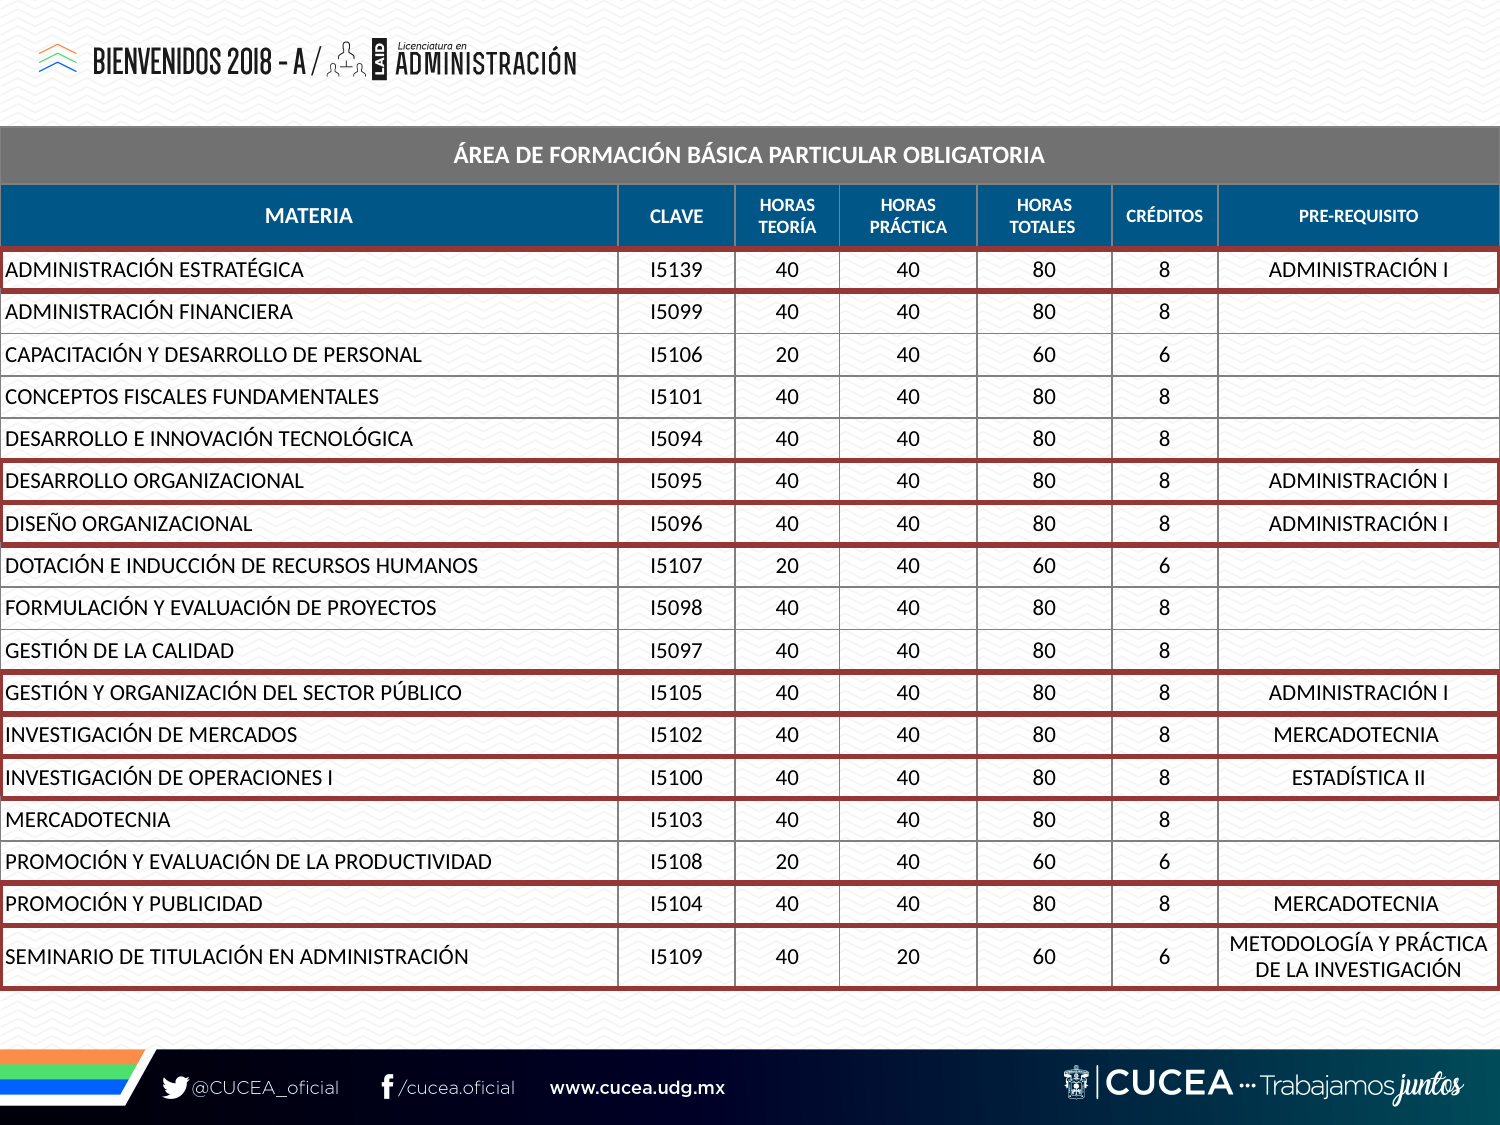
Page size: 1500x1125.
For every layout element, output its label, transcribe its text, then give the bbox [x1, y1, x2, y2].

table_cell 60 [978, 842, 1111, 880]
table_cell HORAS TEORÍA [736, 185, 839, 246]
table_cell 8 [1113, 463, 1217, 500]
table_cell 80 [978, 463, 1111, 500]
table_cell 6 [1113, 928, 1217, 986]
table_cell 8 [1113, 419, 1217, 458]
table_cell 40 [840, 675, 976, 711]
table_cell DOTACIÓN E INDUCCIÓN DE RECURSOS HUMANOS [1, 548, 617, 586]
table_cell 40 [840, 630, 976, 669]
table_cell 40 [840, 842, 976, 880]
table_cell [1219, 419, 1499, 458]
table_cell I5095 [619, 463, 734, 500]
table_cell 40 [840, 588, 976, 629]
picture [1426, 1080, 1430, 1094]
table_cell 80 [978, 588, 1111, 629]
table_cell 20 [736, 334, 839, 375]
table_cell I5105 [619, 675, 734, 711]
table_cell I5104 [619, 886, 734, 923]
table_cell 8 [1113, 377, 1217, 417]
table_cell 40 [736, 928, 839, 986]
table_cell 40 [736, 377, 839, 417]
table_cell 6 [1113, 334, 1217, 375]
table_cell I5094 [619, 419, 734, 458]
table_cell 80 [978, 630, 1111, 669]
table_cell 8 [1113, 294, 1217, 333]
table_cell INVESTIGACIÓN DE MERCADOS [3, 717, 617, 754]
table_cell 40 [840, 759, 976, 796]
table_cell DESARROLLO ORGANIZACIONAL [3, 463, 617, 500]
table_cell 40 [736, 419, 839, 458]
table_cell PRE-REQUISITO [1219, 185, 1499, 246]
table_cell ADMINISTRACIÓN I [1219, 463, 1497, 500]
table_cell [1219, 334, 1499, 375]
table_cell 6 [1113, 842, 1217, 880]
table_cell I5106 [619, 334, 734, 375]
table_cell MERCADOTECNIA [1219, 717, 1497, 754]
table_cell I5102 [619, 717, 734, 754]
table_cell PROMOCIÓN Y EVALUACIÓN DE LA PRODUCTIVIDAD [1, 842, 617, 880]
table_cell I5108 [619, 842, 734, 880]
table_cell 8 [1113, 717, 1217, 754]
table_cell 40 [736, 294, 839, 333]
table_cell 8 [1113, 588, 1217, 629]
table_cell 40 [736, 675, 839, 711]
table_cell I5100 [619, 759, 734, 796]
table_cell CRÉDITOS [1113, 185, 1217, 246]
table_cell [1219, 842, 1499, 880]
table_cell 80 [978, 377, 1111, 417]
table_cell [1219, 801, 1499, 840]
table_cell 40 [840, 548, 976, 586]
table_cell 8 [1113, 886, 1217, 923]
table_cell 60 [978, 548, 1111, 586]
table_cell ADMINISTRACIÓN I [1219, 252, 1497, 288]
table_cell 6 [1113, 548, 1217, 586]
table_cell 8 [1113, 630, 1217, 669]
table_cell I5109 [619, 928, 734, 986]
table_cell I5097 [619, 630, 734, 669]
table_cell ADMINISTRACIÓN ESTRATÉGICA [3, 252, 617, 288]
picture [1412, 1080, 1424, 1094]
table_cell CAPACITACIÓN Y DESARROLLO DE PERSONAL [1, 334, 617, 375]
table_cell ADMINISTRACIÓN I [1219, 675, 1497, 711]
table_cell INVESTIGACIÓN DE OPERACIONES I [3, 759, 617, 796]
table_cell 60 [978, 334, 1111, 375]
table_cell 80 [978, 252, 1111, 288]
table_cell ADMINISTRACIÓN FINANCIERA [1, 294, 617, 333]
table_cell DISEÑO ORGANIZACIONAL [3, 505, 617, 542]
table_cell 80 [978, 759, 1111, 796]
table_cell GESTIÓN Y ORGANIZACIÓN DEL SECTOR PÚBLICO [3, 675, 617, 711]
table_cell 40 [736, 505, 839, 542]
table_cell 40 [840, 505, 976, 542]
table_cell GESTIÓN DE LA CALIDAD [1, 630, 617, 669]
picture [0, 0, 1500, 126]
table_cell I5096 [619, 505, 734, 542]
table_cell [1219, 377, 1499, 417]
picture [1405, 1080, 1410, 1094]
table_cell 40 [840, 717, 976, 754]
table_cell 20 [736, 842, 839, 880]
table_cell PROMOCIÓN Y PUBLICIDAD [3, 886, 617, 923]
table_cell [1219, 588, 1499, 629]
table_cell 80 [978, 294, 1111, 333]
table_cell FORMULACIÓN Y EVALUACIÓN DE PROYECTOS [1, 588, 617, 629]
table_cell I5103 [619, 801, 734, 840]
table_cell 40 [736, 252, 839, 288]
table_cell 20 [840, 928, 976, 986]
table_cell I5098 [619, 588, 734, 629]
table_cell 40 [840, 886, 976, 923]
table_cell 80 [978, 675, 1111, 711]
table_cell 40 [736, 717, 839, 754]
table_cell 40 [840, 463, 976, 500]
table_cell I5139 [619, 252, 734, 288]
table_cell CONCEPTOS FISCALES FUNDAMENTALES [1, 377, 617, 417]
table_cell 40 [736, 463, 839, 500]
table_cell 80 [978, 505, 1111, 542]
table_cell 40 [840, 377, 976, 417]
table_cell DESARROLLO E INNOVACIÓN TECNOLÓGICA [1, 419, 617, 458]
table_header ÁREA DE FORMACIÓN BÁSICA PARTICULAR OBLIGATORIA [1, 128, 1499, 183]
table_cell 8 [1113, 505, 1217, 542]
picture [0, 991, 1500, 1125]
picture [1440, 1080, 1447, 1094]
table_cell 40 [840, 801, 976, 840]
picture [1454, 1078, 1460, 1094]
table_cell MERCADOTECNIA [1, 801, 617, 840]
table_cell 40 [840, 252, 976, 288]
table_cell [1219, 548, 1499, 586]
table_cell 8 [1113, 801, 1217, 840]
table_cell ADMINISTRACIÓN I [1219, 505, 1497, 542]
table_cell 40 [736, 588, 839, 629]
table_cell 40 [840, 419, 976, 458]
table_cell 8 [1113, 252, 1217, 288]
table_cell [1219, 630, 1499, 669]
picture [1431, 1072, 1442, 1094]
table_cell 80 [978, 419, 1111, 458]
table_cell 8 [1113, 759, 1217, 796]
table_cell METODOLOGÍA Y PRÁCTICA DE LA INVESTIGACIÓN [1219, 928, 1497, 986]
table_cell CLAVE [619, 185, 734, 246]
table_cell HORAS TOTALES [978, 185, 1111, 246]
table_cell SEMINARIO DE TITULACIÓN EN ADMINISTRACIÓN [3, 928, 617, 986]
table_cell ESTADÍSTICA II [1219, 759, 1497, 796]
table_cell 40 [736, 630, 839, 669]
table_cell 40 [840, 294, 976, 333]
picture [1394, 1080, 1404, 1106]
table_cell 20 [736, 548, 839, 586]
table_cell 40 [736, 886, 839, 923]
table_cell I5101 [619, 377, 734, 417]
table_cell I5107 [619, 548, 734, 586]
table_cell [1219, 294, 1499, 333]
table_cell 60 [978, 928, 1111, 986]
table_cell 40 [736, 801, 839, 840]
table_cell 40 [736, 759, 839, 796]
table_cell HORAS PRÁCTICA [840, 185, 976, 246]
table_cell 80 [978, 717, 1111, 754]
table_cell 80 [978, 801, 1111, 840]
table_cell 8 [1113, 675, 1217, 711]
table_cell 40 [840, 334, 976, 375]
table_cell I5099 [619, 294, 734, 333]
table_cell MATERIA [1, 185, 617, 246]
table_cell 80 [978, 886, 1111, 923]
table_cell MERCADOTECNIA [1219, 886, 1497, 923]
